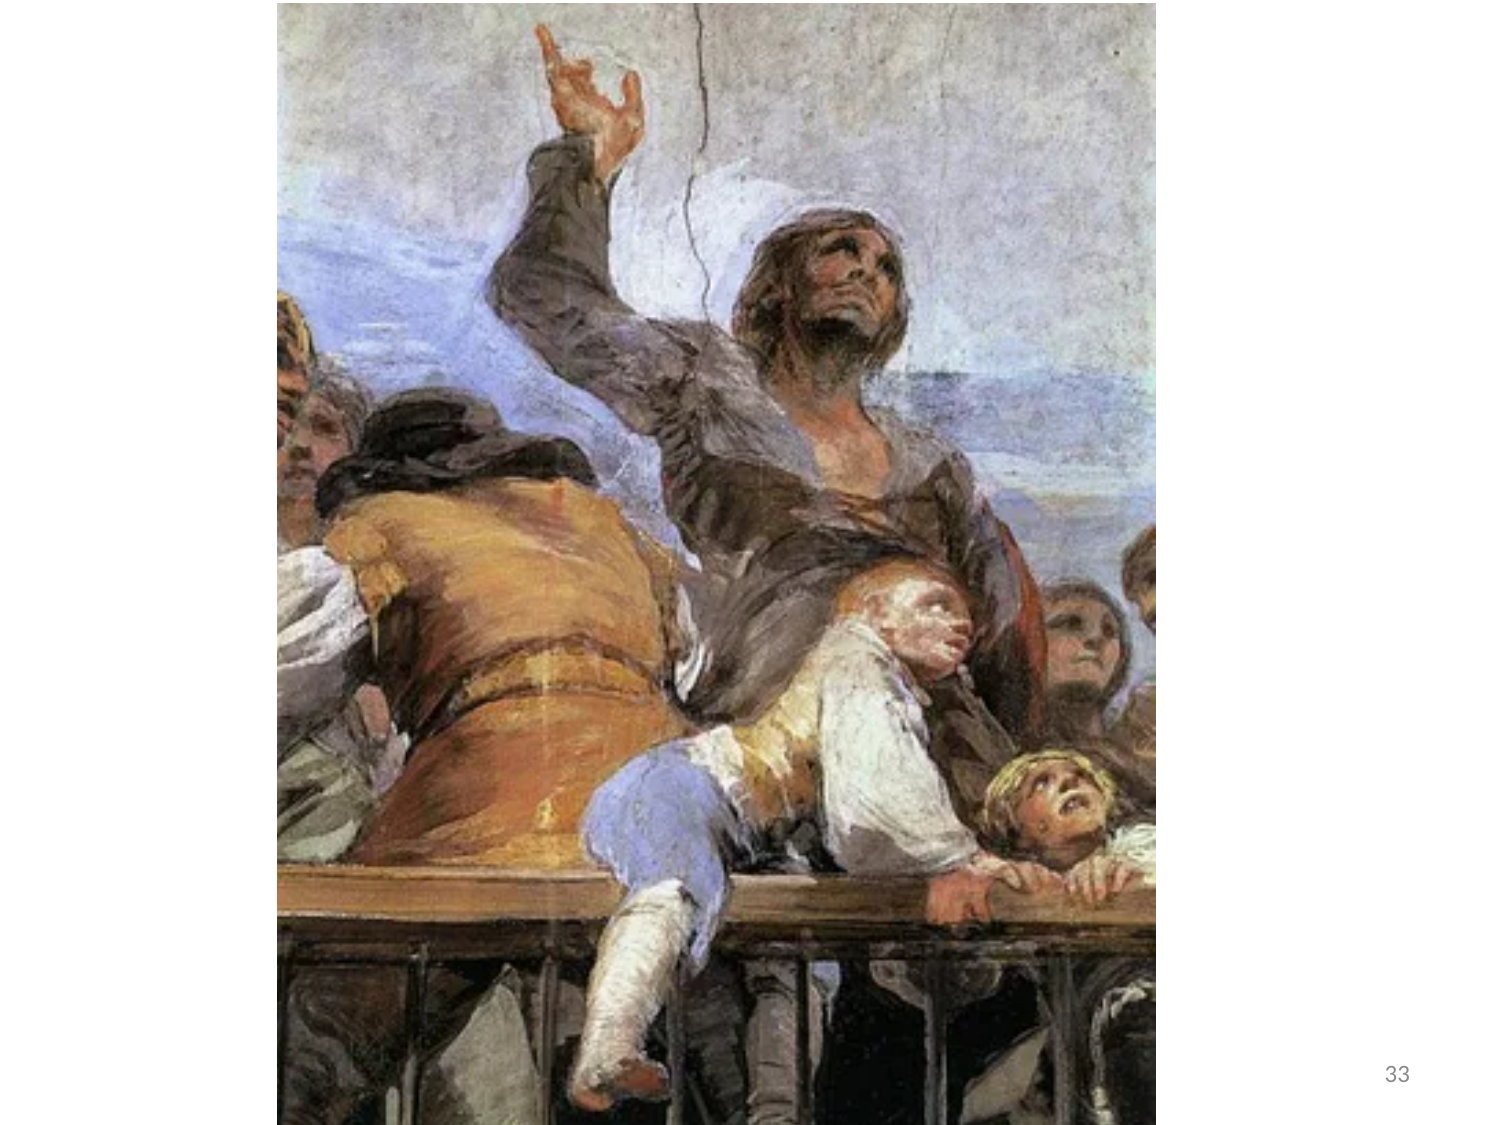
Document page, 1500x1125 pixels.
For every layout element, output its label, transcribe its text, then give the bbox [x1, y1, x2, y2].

slide_number 33 [1160, 1042, 1425, 1103]
picture [277, 3, 1156, 1125]
